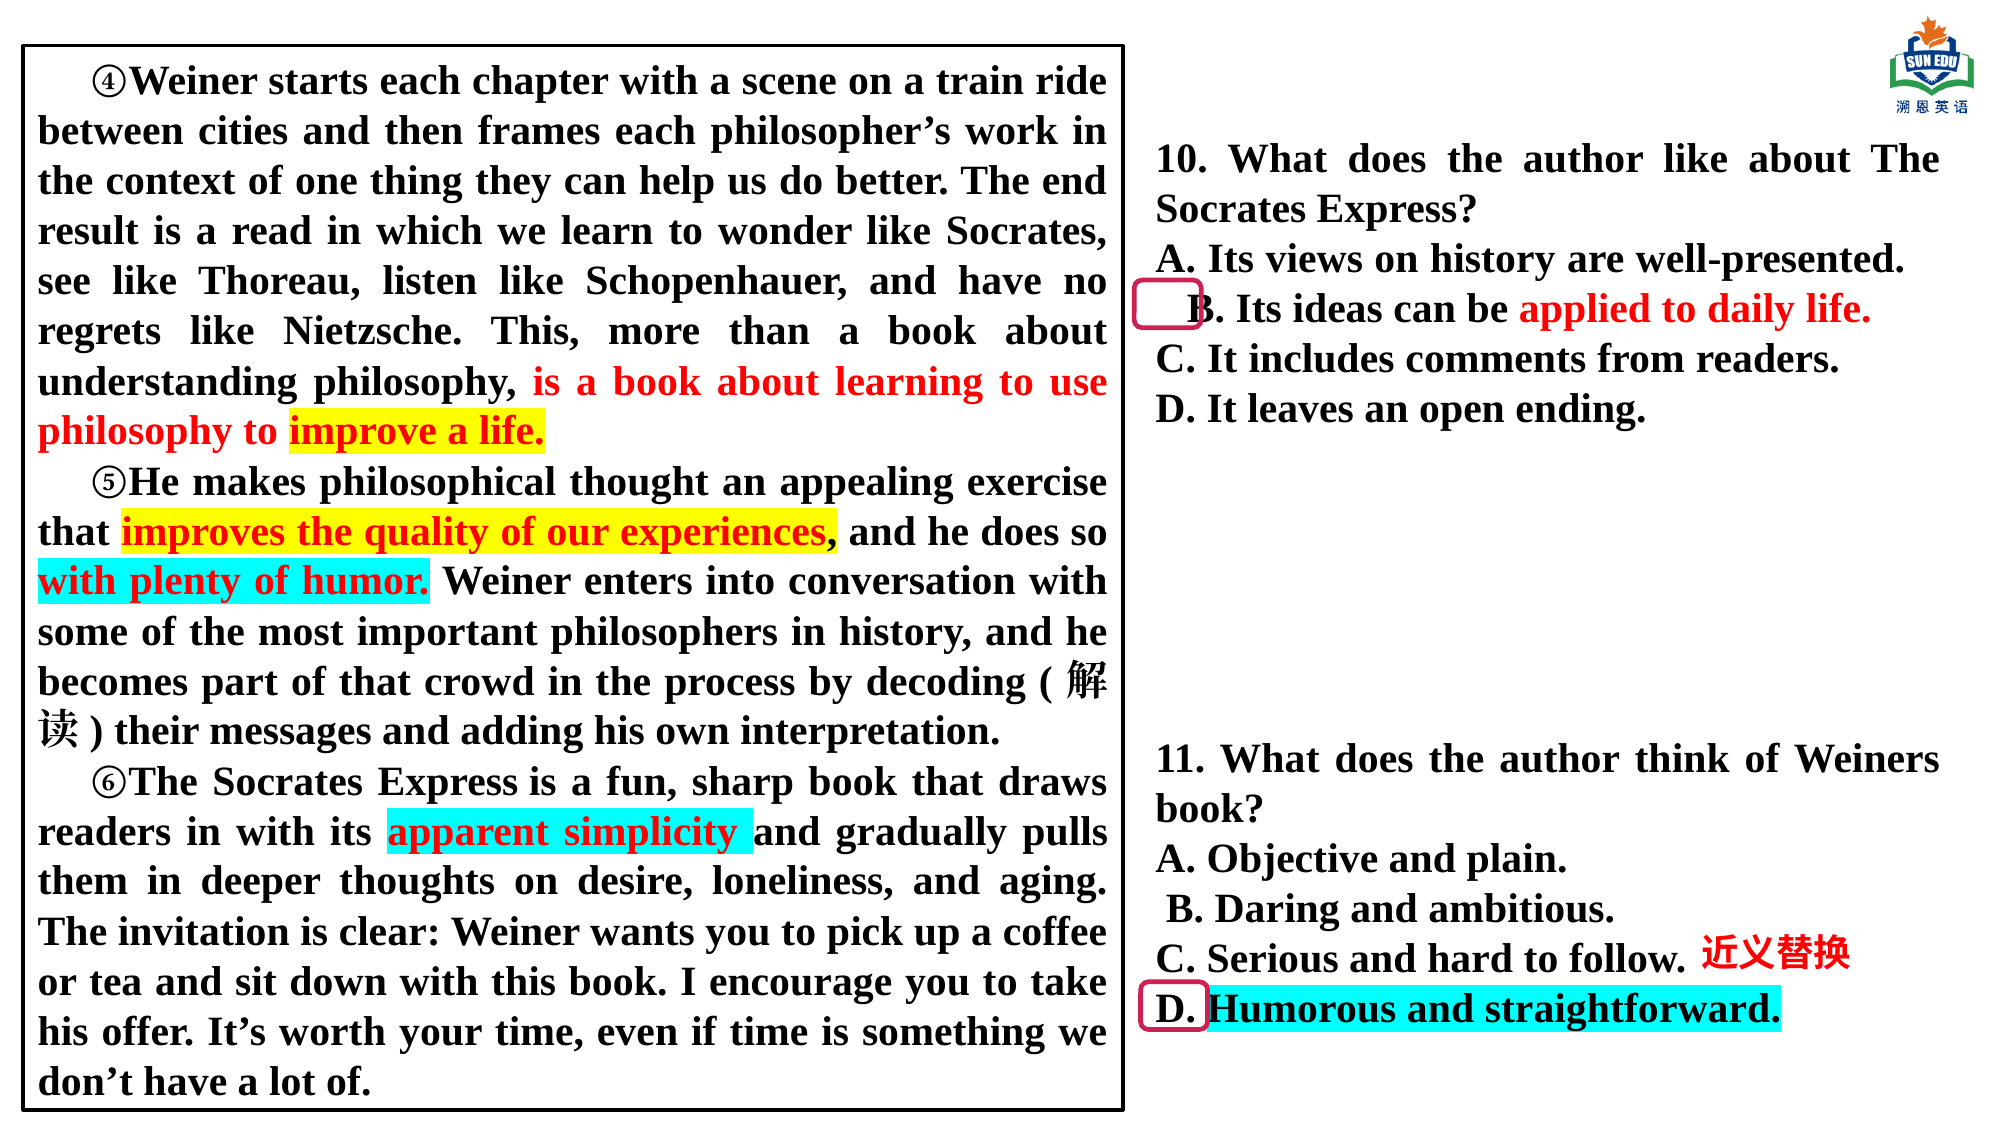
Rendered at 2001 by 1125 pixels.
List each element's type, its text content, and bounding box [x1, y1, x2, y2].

text_box [1133, 278, 1203, 329]
picture [1882, 13, 1983, 119]
text_box ④Weiner starts each chapter with a scene on a train ride between cities and then frames each philosopher’s work in the context of one thing they can help us do better. The end result is a read in which we learn to wonder like Socrates, see like Thoreau, listen like Schopenhauer, and have no regrets like Nietzsche. This, more than a book about understanding philosophy, is a book about learning to use philosophy to improve a life. ⑤He makes philosophical thought an appealing exercise that improves the quality of our experiences, and he does so with plenty of humor. Weiner enters into conversation with some of the most important philosophers in history, and he becomes part of that crowd in the process by decoding (解读) their messages and adding his own interpretation. ⑥The Socrates Express is a fun, sharp book that draws readers in with its apparent simplicity and gradually pulls them in deeper thoughts on desire, loneliness, and aging. The invitation is clear: Weiner wants you to pick up a coffee or tea and sit down with this book. I encourage you to take his offer. It’s worth your time, even if time is something we don’t have a lot of. [23, 45, 1123, 1111]
text_box 10. What does the author like about The Socrates Express? A. Its views on history are well-presented. B. Its ideas can be applied to daily life. C. It includes comments from readers. D. It leaves an open ending. 11. What does the author think of Weiners book? A. Objective and plain. B. Daring and ambitious. C. Serious and hard to follow. D. Humorous and straightforward. [1140, 123, 1956, 1125]
text_box [1139, 980, 1209, 1031]
text_box 近义替换 [1686, 921, 1901, 982]
